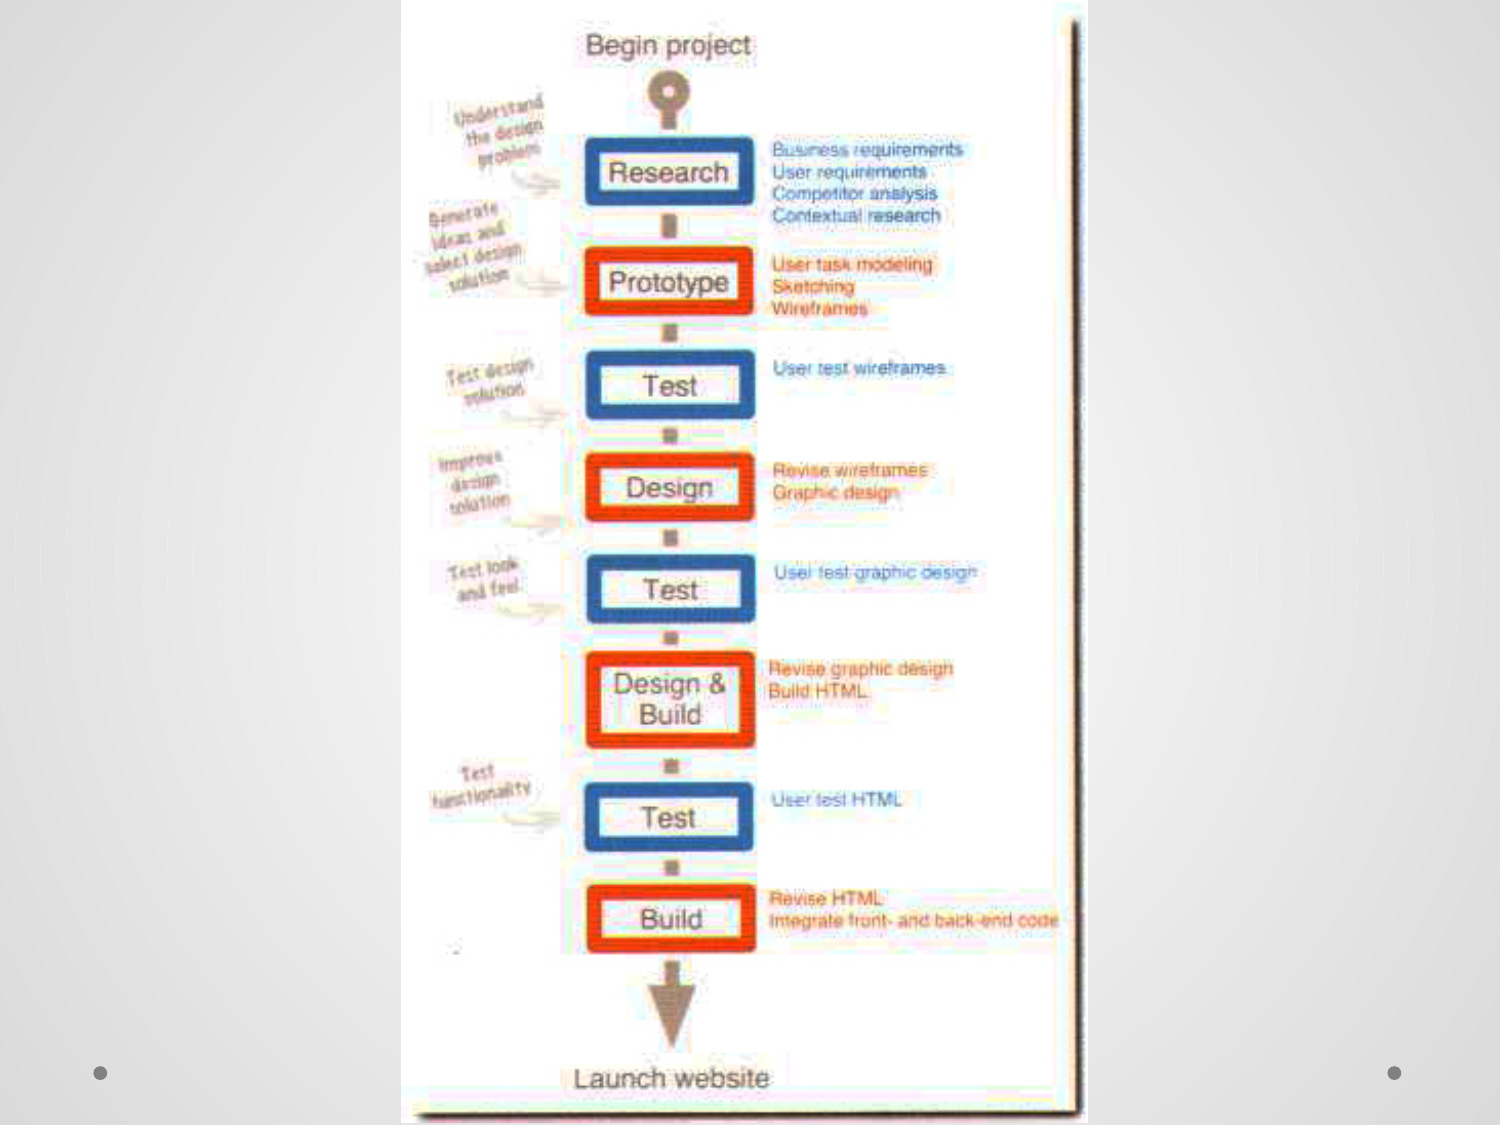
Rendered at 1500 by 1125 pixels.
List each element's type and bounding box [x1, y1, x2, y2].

list [0, 0, 1500, 1124]
